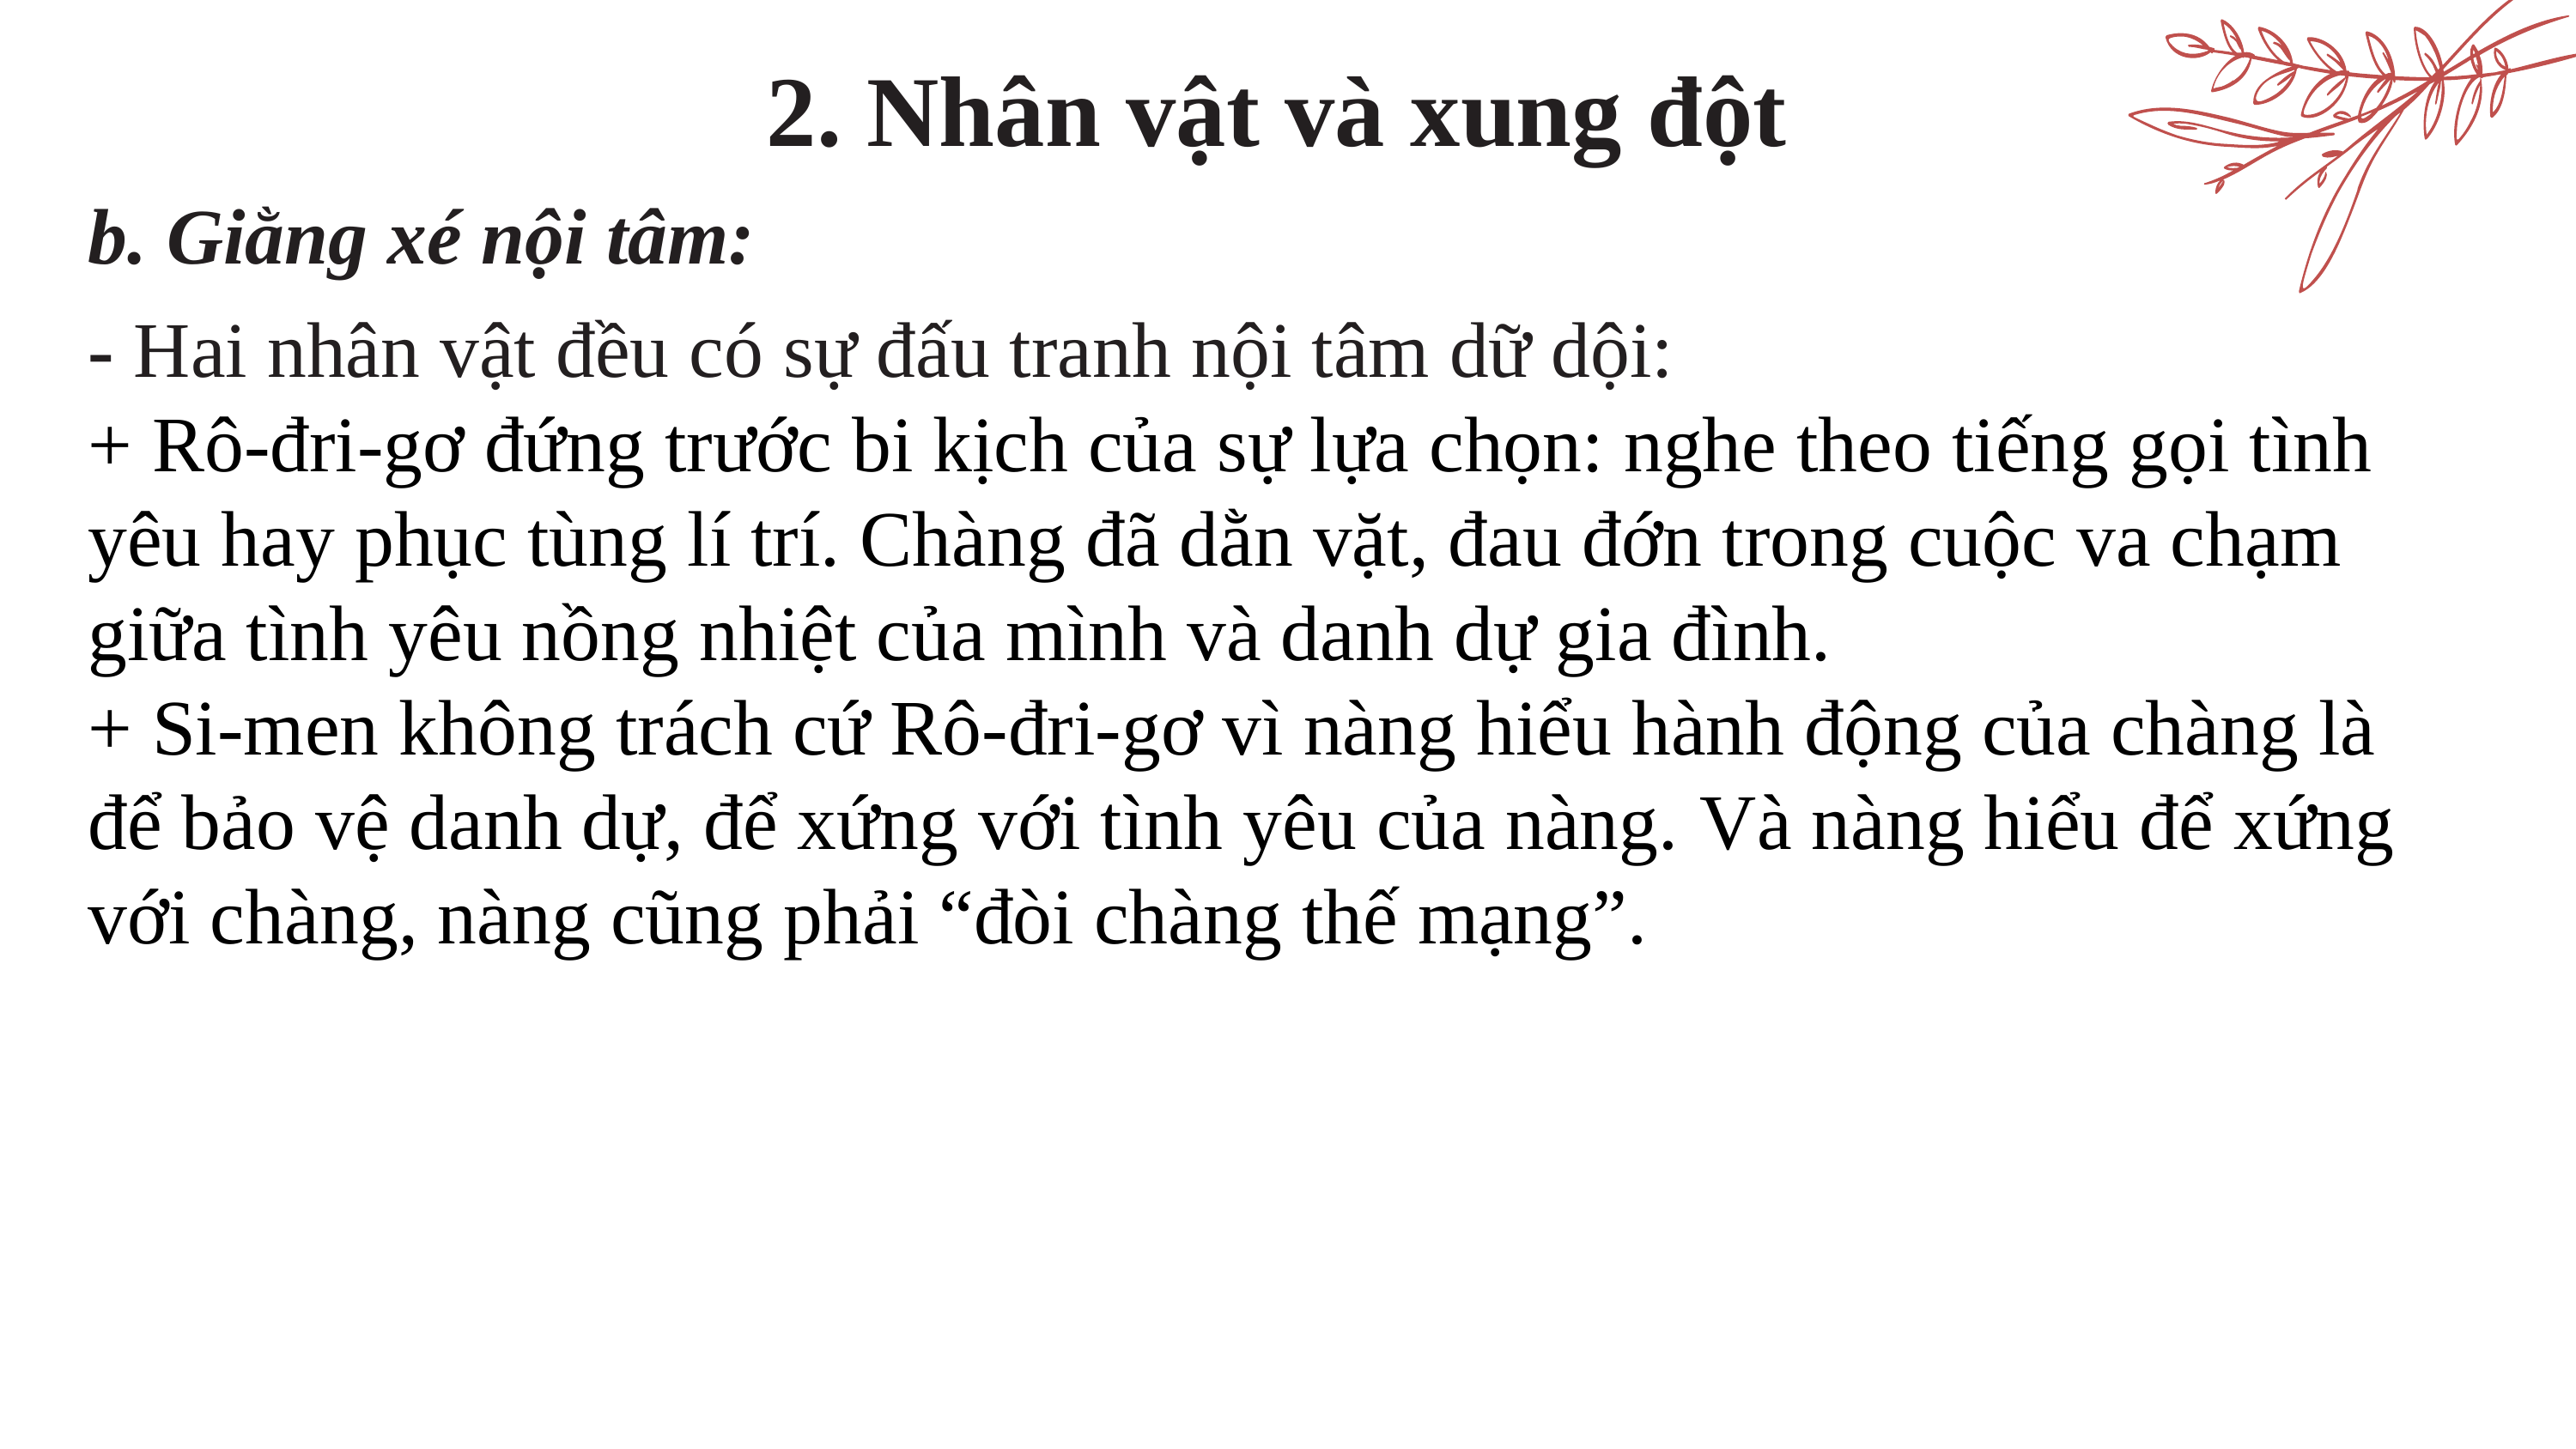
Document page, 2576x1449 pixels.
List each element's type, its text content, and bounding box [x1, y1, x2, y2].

text_box [2128, 0, 2576, 294]
text_box 2. Nhân vật và xung đột b. Giằng xé nội tâm: - Hai nhân vật đều có sự đấu tranh nội tâm dữ dội: + Rô-đri-gơ đứng trước bi kịch của sự lựa chọn: nghe theo tiếng gọi tình yêu hay phục tùng lí trí. Chàng đã dằn vặt, đau đớn trong cuộc va chạm giữa tình yêu nồng nhiệt của mình và danh dự gia đình. + Si-men không trách cứ Rô-đri-gơ vì nàng hiểu hành động của chàng là để bảo vệ danh dự, để xứng với tình yêu của nàng. Và nàng hiểu để xứng với chàng, nàng cũng phải “đòi chàng thế mạng”. [75, 15, 2480, 1061]
